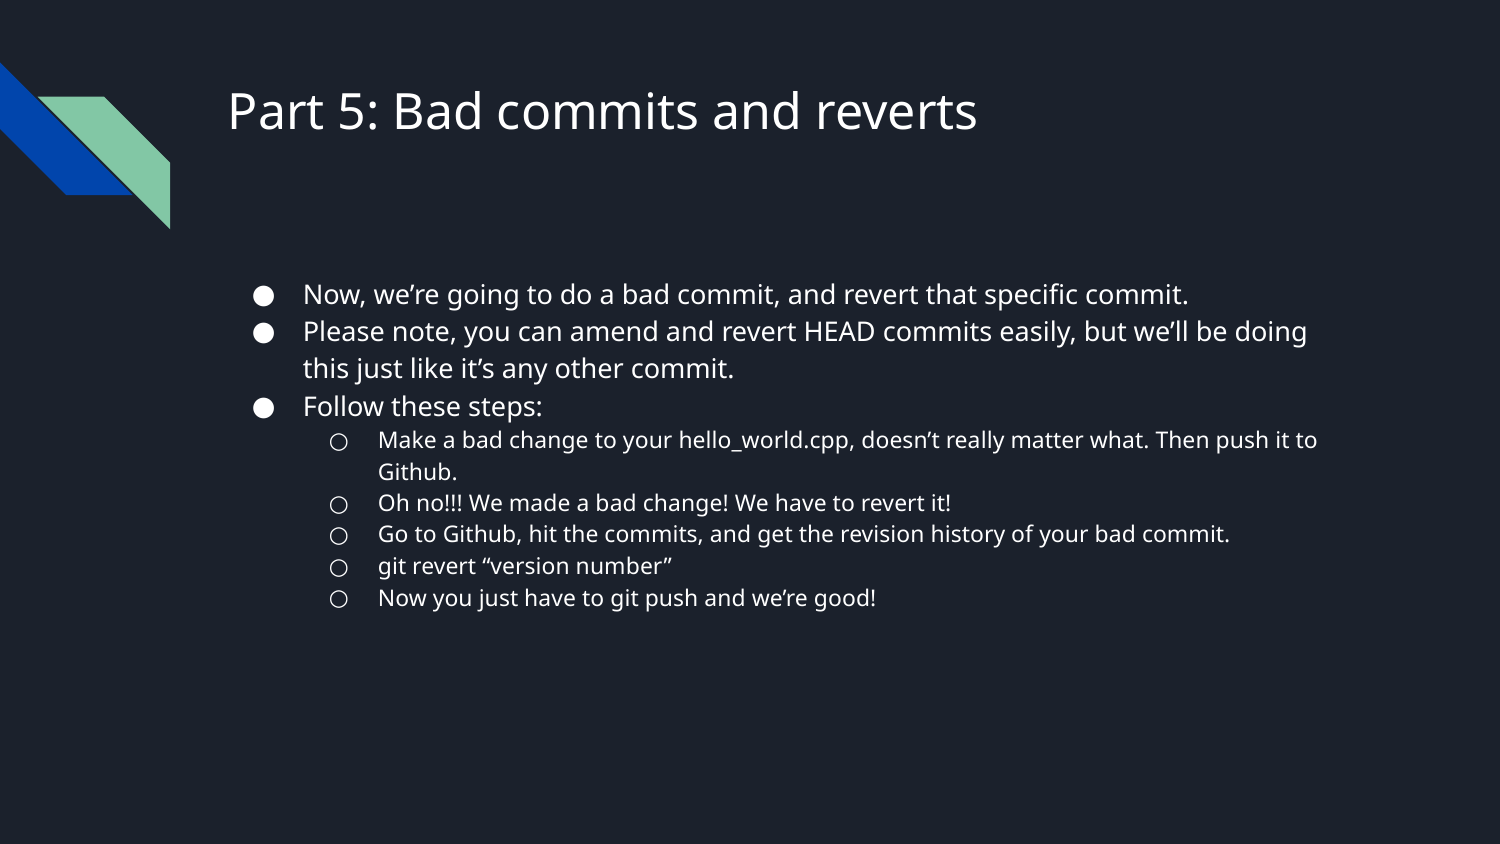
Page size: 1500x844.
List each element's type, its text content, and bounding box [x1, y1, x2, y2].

list Now, we’re going to do a bad commit, and revert that specific commit. Please note, you can amend and revert HEAD commits easily, but we’ll be doing this just like it’s any other commit. Follow these steps: Make a bad change to your hello_world.cpp, doesn’t really matter what. Then push it to Github. Oh no!!! We made a bad change! We have to revert it! Go to Github, hit the commits, and get the revision history of your bad commit. git revert “version number” Now you just have to git push and we’re good! [212, 257, 1368, 735]
title Part 5: Bad commits and reverts [212, 64, 1368, 215]
